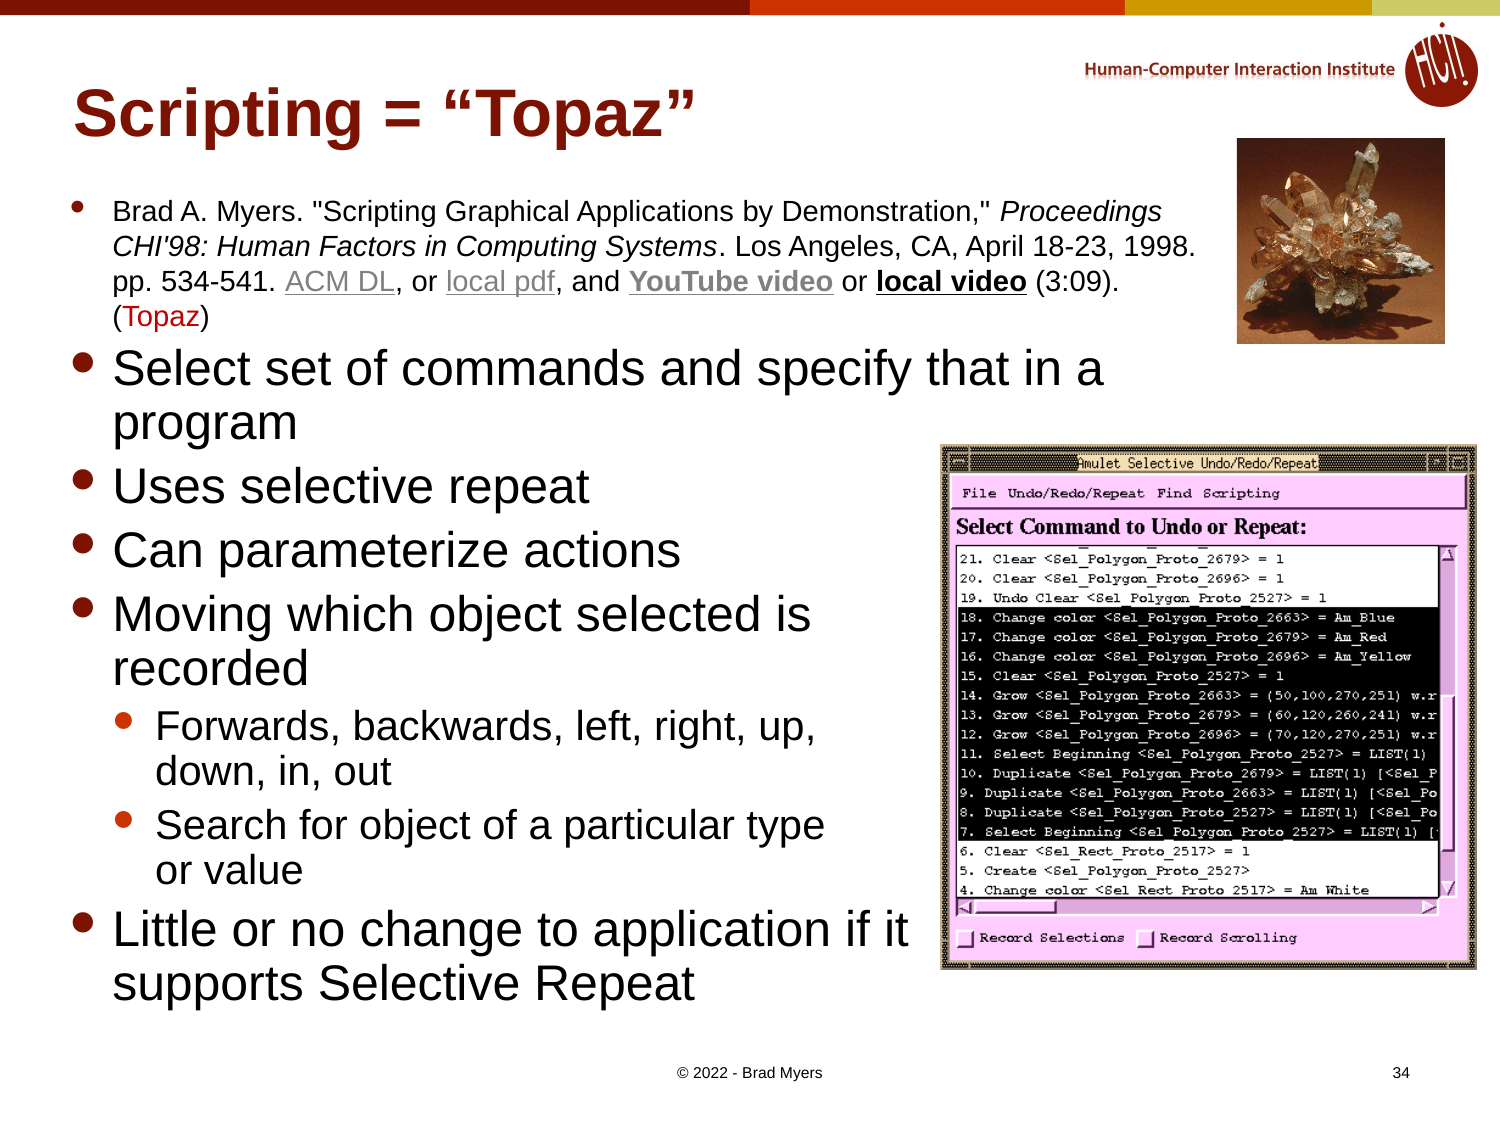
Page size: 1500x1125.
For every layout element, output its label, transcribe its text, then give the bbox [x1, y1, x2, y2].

picture [1085, 22, 1478, 107]
picture [940, 444, 1477, 970]
picture [1236, 137, 1446, 344]
footer © 2022 - Brad Myers [457, 1054, 1043, 1101]
list Brad A. Myers. "Scripting Graphical Applications by Demonstration," Proceedings CHI'98: Human Factors in Computing Systems. Los Angeles, CA, April 18-23, 1998. pp. 534-541. ACM DL, or local pdf, and YouTube video or local video (3:09). (Topaz) Select set of commands and specify that in a program Uses selective repeat Can parameterize actions Moving which object selected is recorded Forwards, backwards, left, right, up, down, in, out Search for object of a particular type or value Little or no change to application if it supports Selective Repeat [54, 184, 1235, 1088]
slide_number 34 [1074, 1054, 1426, 1101]
title Scripting = “Topaz” [58, 69, 1154, 159]
